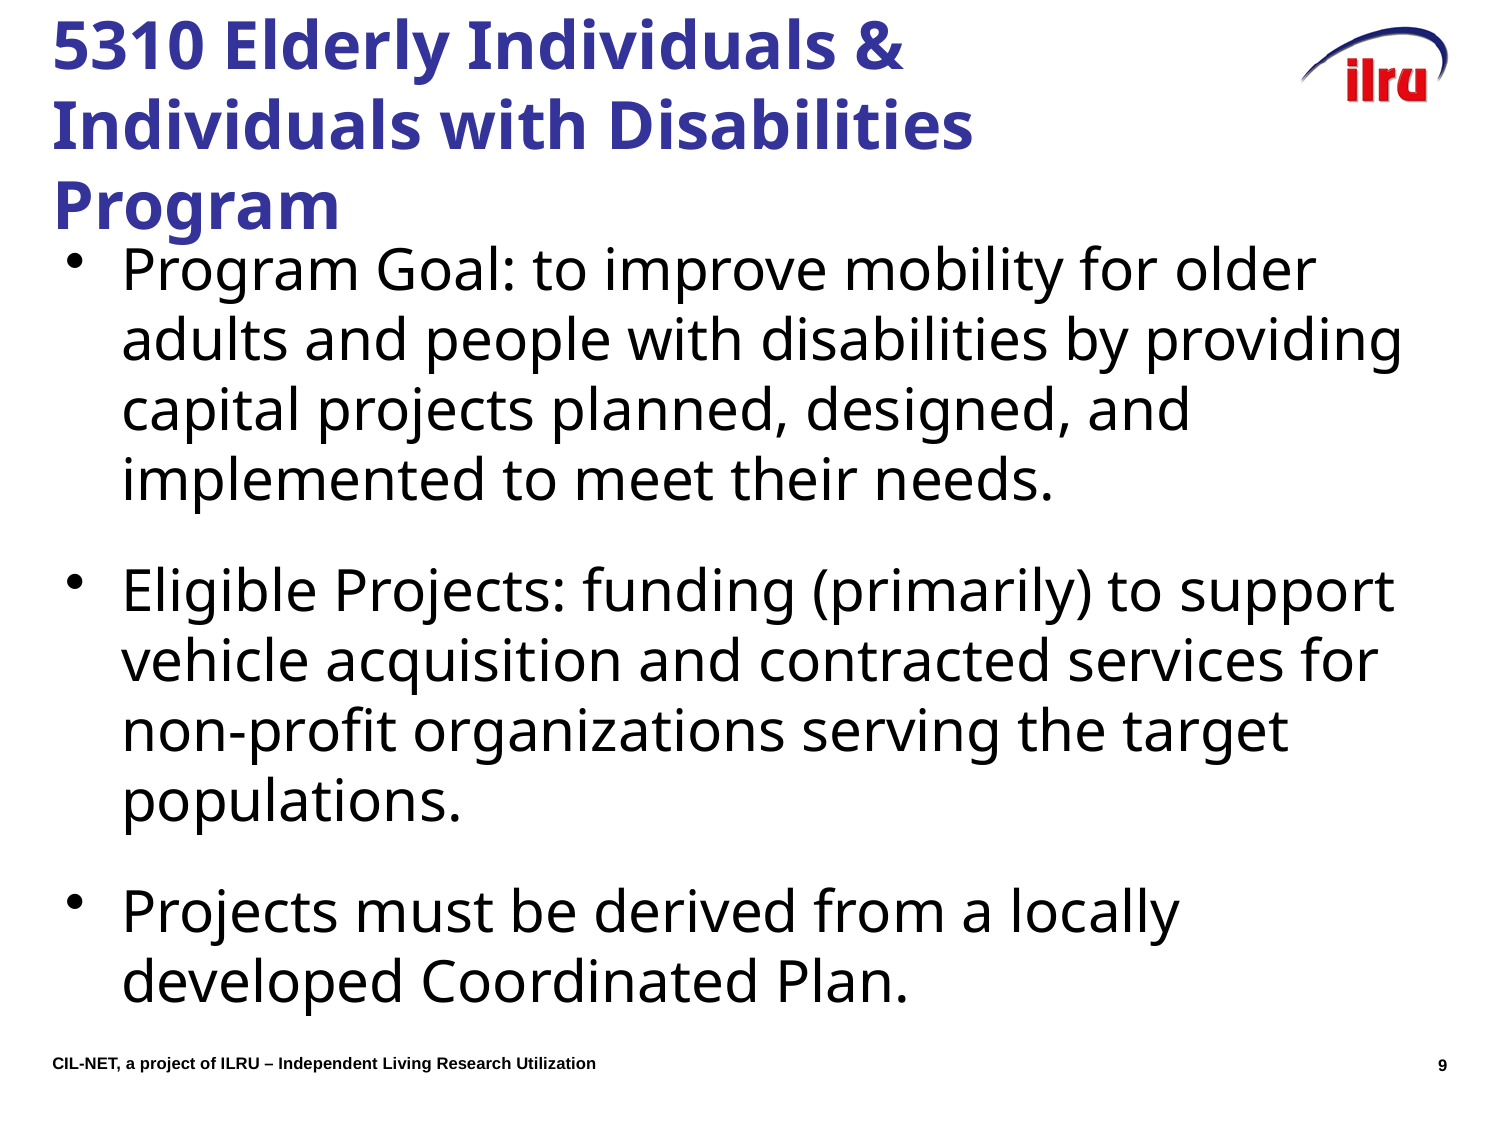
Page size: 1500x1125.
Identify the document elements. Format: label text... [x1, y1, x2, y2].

title 5310 Elderly Individuals & Individuals with Disabilities Program [37, 57, 1288, 188]
slide_number 8 [1074, 1051, 1463, 1088]
list Program Goal: to improve mobility for older adults and people with disabilities by providing capital projects planned, designed, and implemented to meet their needs. Eligible Projects: funding (primarily) to support vehicle acquisition and contracted services for non-profit organizations serving the target populations. Projects must be derived from a locally developed Coordinated Plan. [49, 224, 1463, 1051]
picture [1299, 24, 1463, 103]
